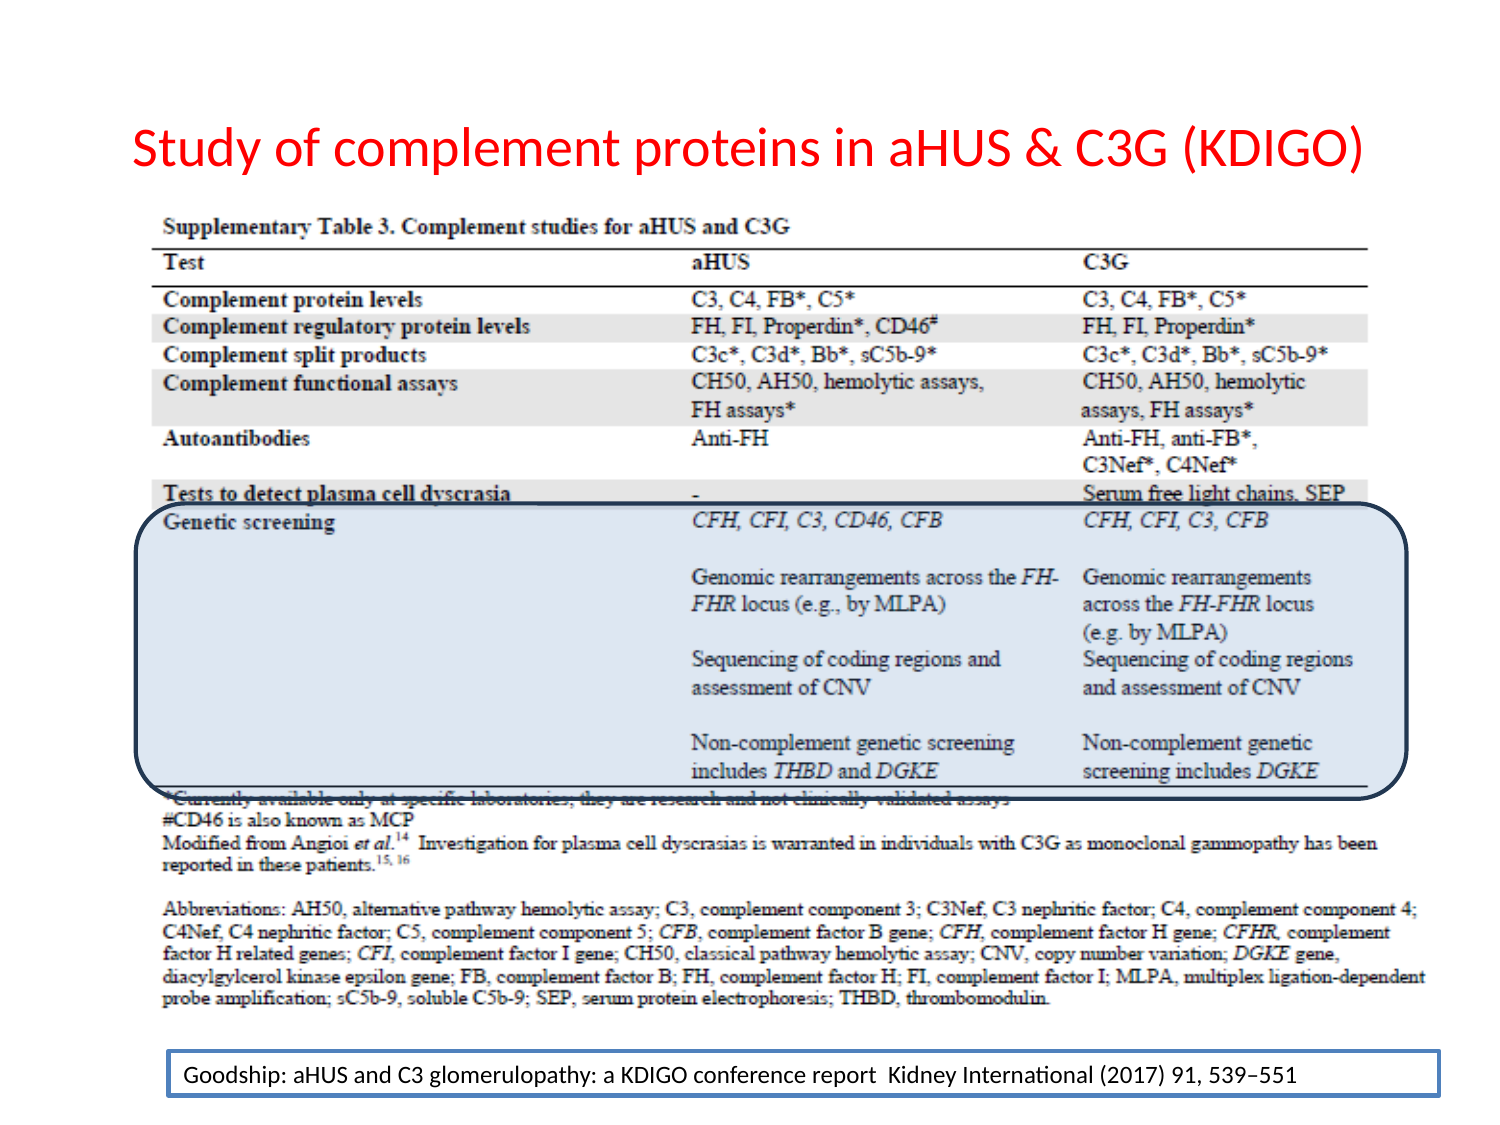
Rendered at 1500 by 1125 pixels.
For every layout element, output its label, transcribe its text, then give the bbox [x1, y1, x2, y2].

text_box Goodship: aHUS and C3 glomerulopathy: a KDIGO conference report Kidney International (2017) 91, 539–551 [166, 1049, 1441, 1098]
title Study of complement proteins in aHUS & C3G (KDIGO) [75, 74, 1425, 215]
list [135, 197, 1473, 1036]
